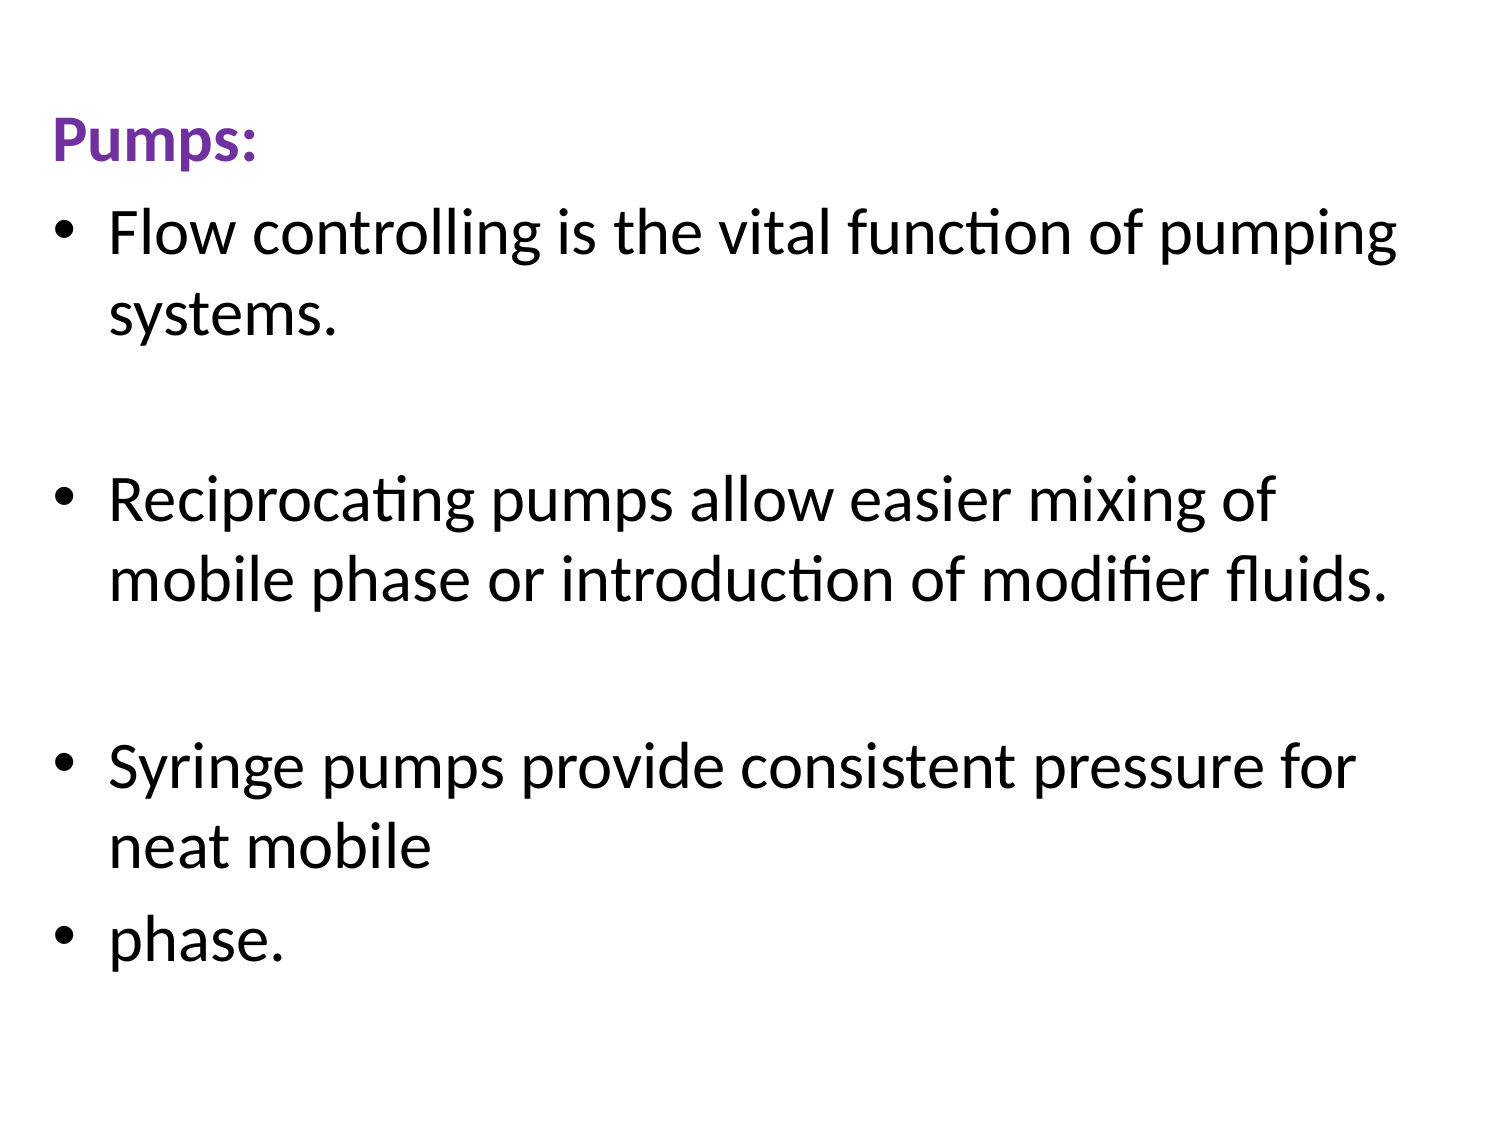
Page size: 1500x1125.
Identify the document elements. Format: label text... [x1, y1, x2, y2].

list Pumps: Flow controlling is the vital function of pumping systems. Reciprocating pumps allow easier mixing of mobile phase or introduction of modifier fluids. Syringe pumps provide consistent pressure for neat mobile phase. [37, 87, 1438, 1013]
